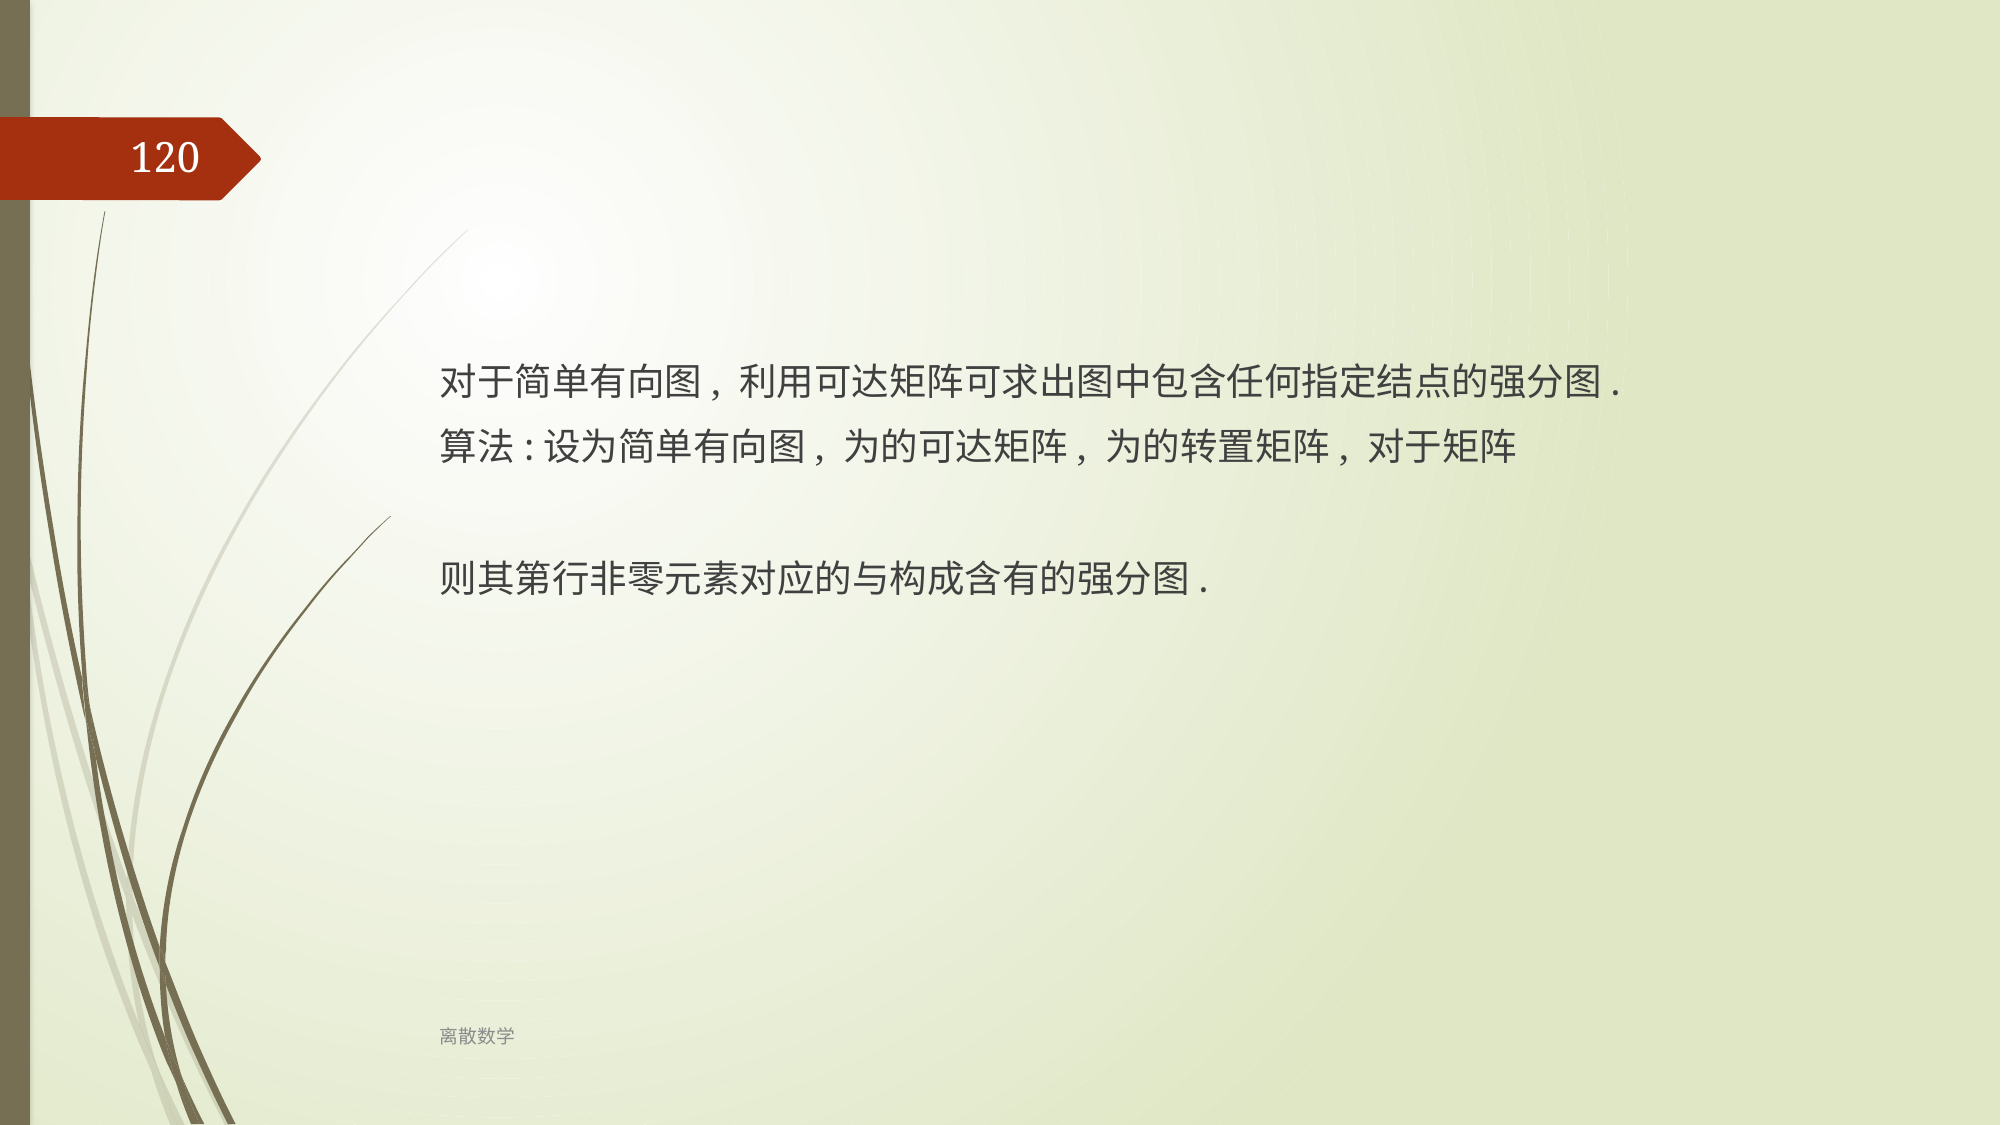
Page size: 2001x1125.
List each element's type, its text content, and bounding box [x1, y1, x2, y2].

footer 离散数学 [424, 1006, 1675, 1067]
slide_number 120 [87, 129, 216, 190]
list 对于简单有向图, 利用可达矩阵可求出图中包含任何指定结点的强分图. 算法:设为简单有向图, 为的可达矩阵, 为的转置矩阵, 对于矩阵 则其第行非零元素对应的与构成含有的强分图. [424, 350, 1888, 970]
